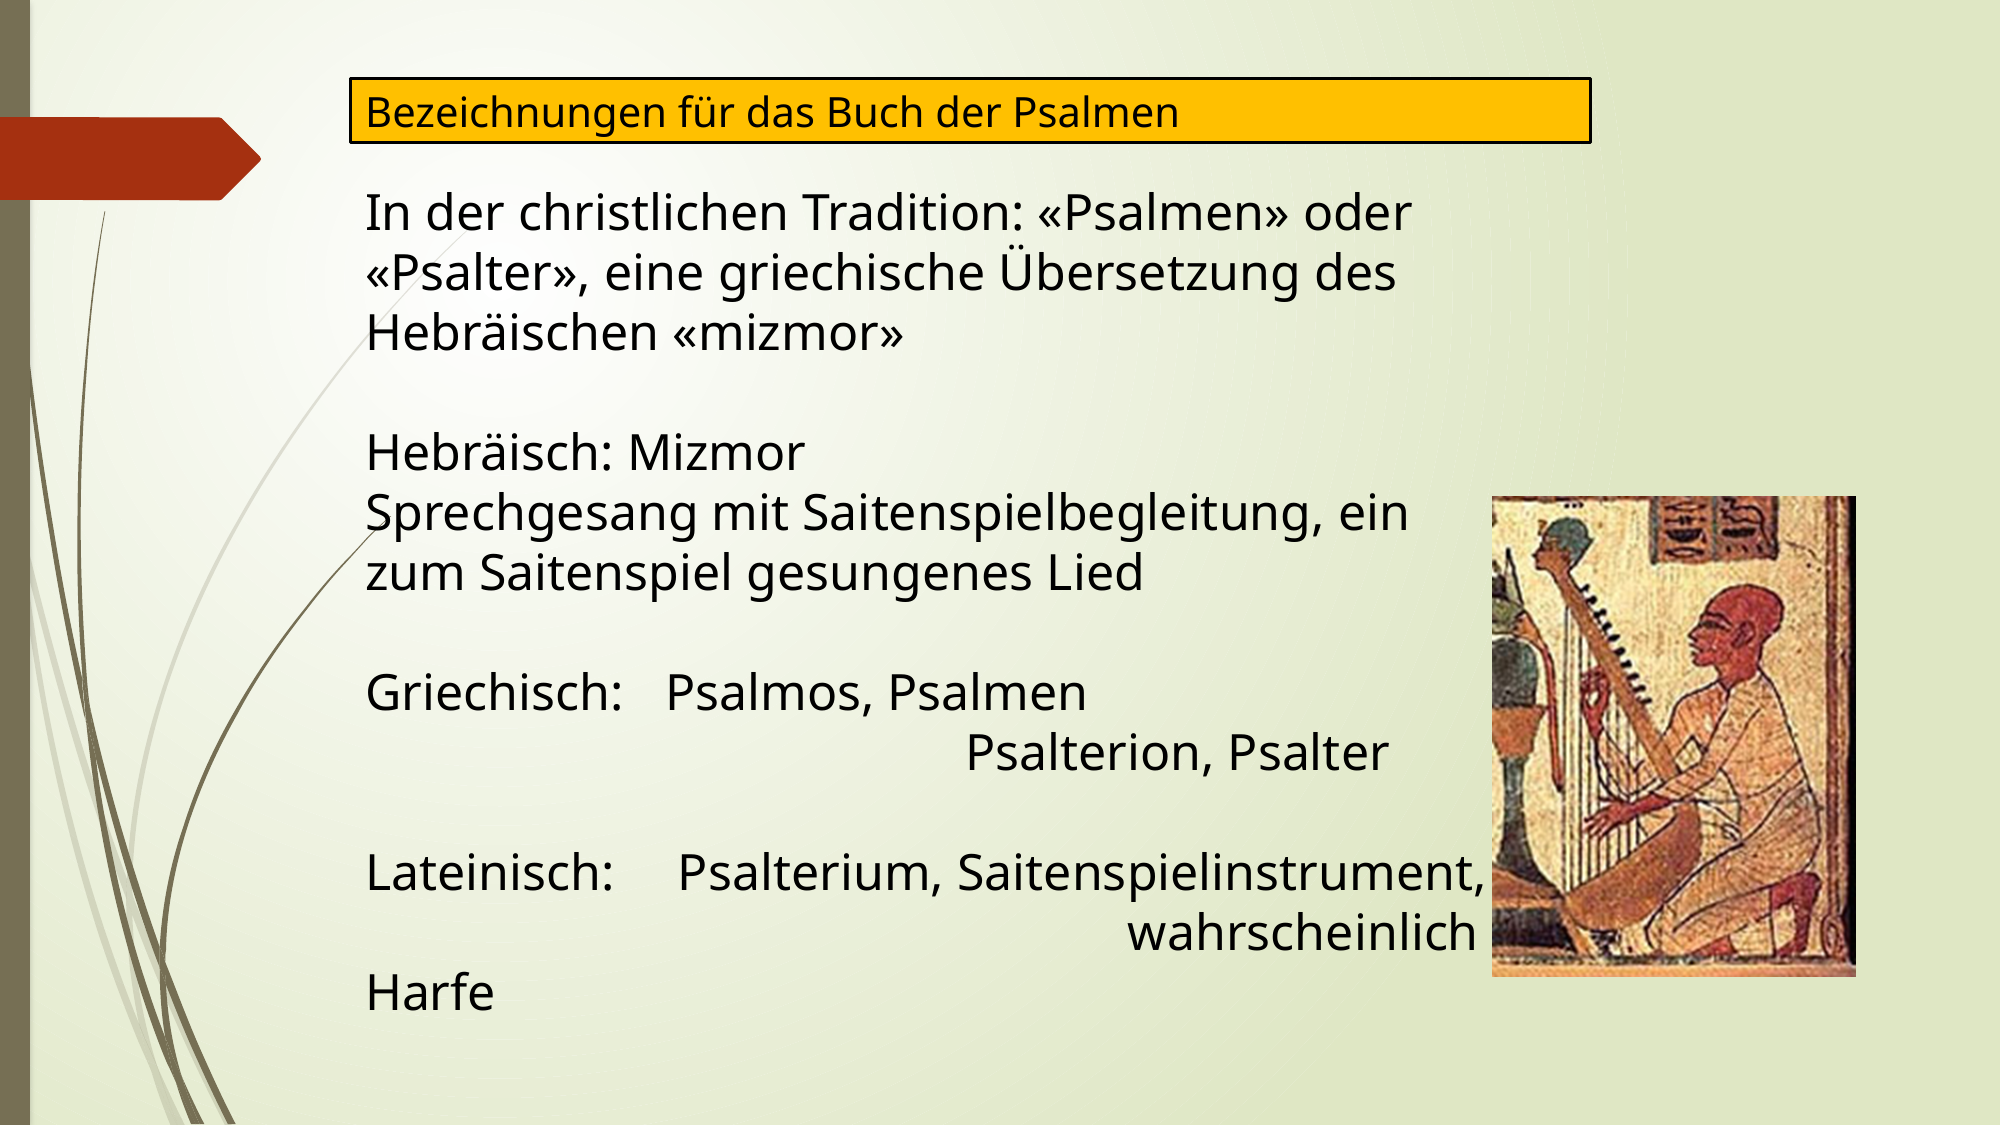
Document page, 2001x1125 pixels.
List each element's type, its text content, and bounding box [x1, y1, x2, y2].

picture [1491, 496, 1857, 978]
text_box In der christlichen Tradition: «Psalmen» oder «Psalter», eine griechische Übersetzung des Hebräischen «mizmor» Hebräisch: Mizmor Sprechgesang mit Saitenspielbegleitung, ein zum Saitenspiel gesungenes Lied Griechisch: Psalmos, Psalmen Psalterion, Psalter Lateinisch: Psalterium, Saitenspielinstrument, wahrscheinlich Harfe [350, 172, 1650, 1123]
text_box Bezeichnungen für das Buch der Psalmen [350, 78, 1591, 143]
